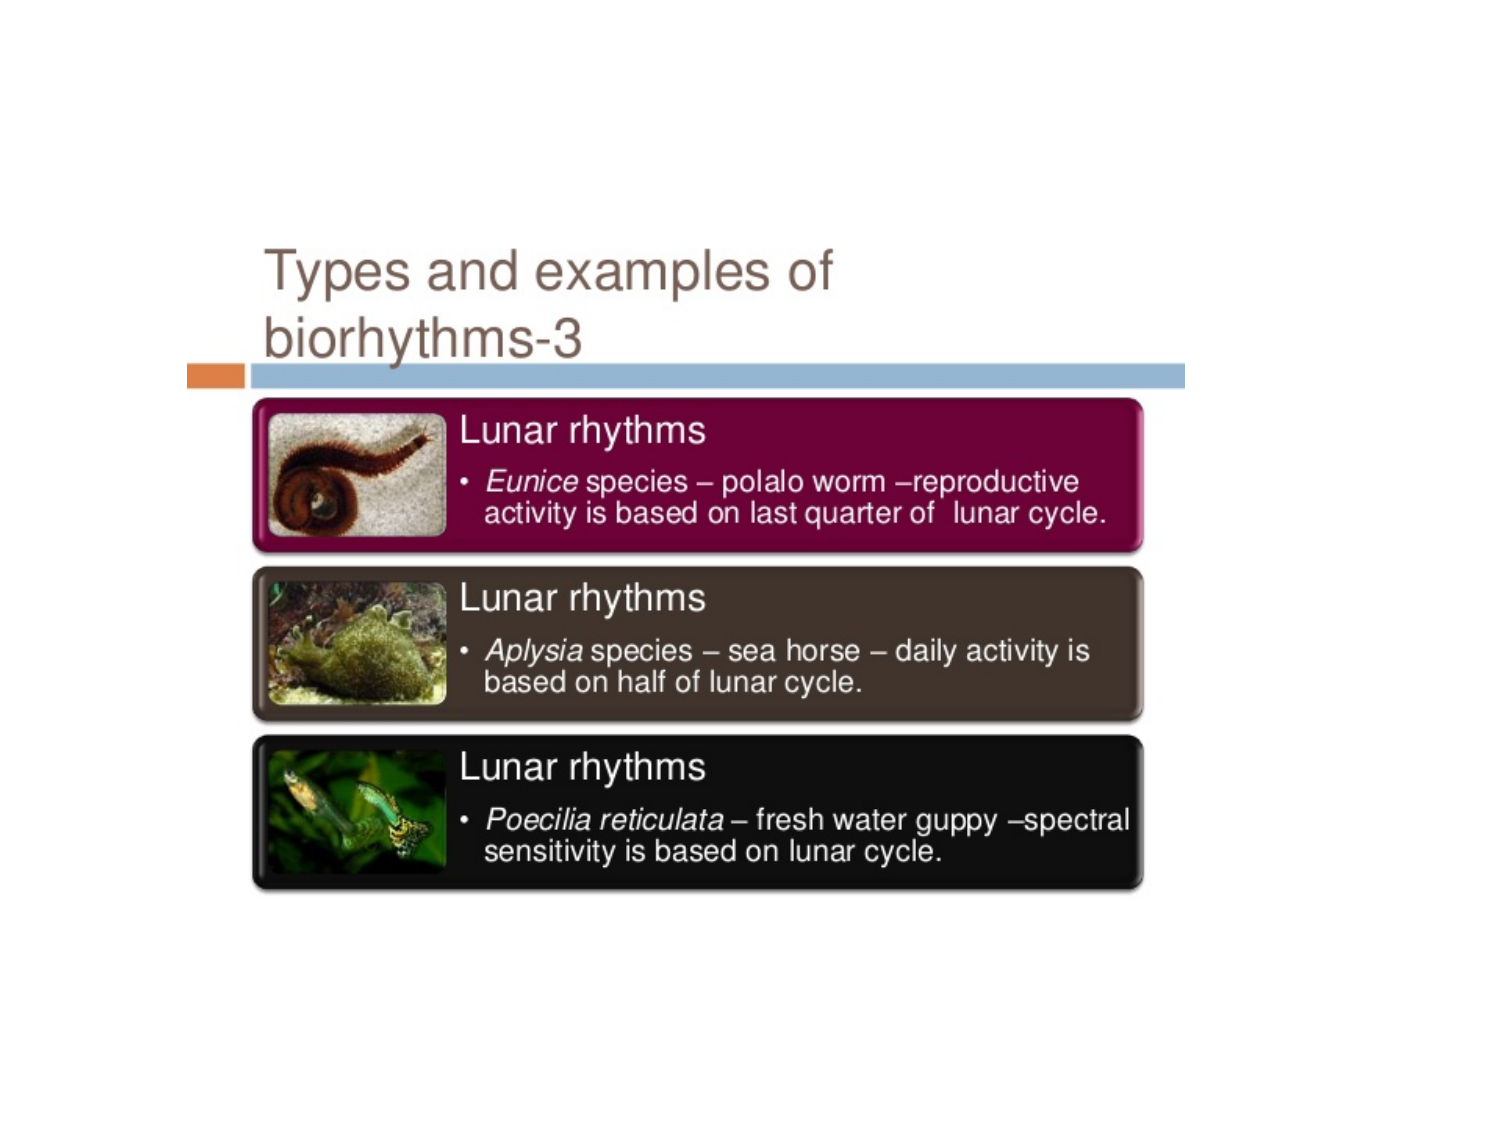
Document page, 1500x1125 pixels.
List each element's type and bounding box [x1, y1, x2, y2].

picture [187, 224, 1185, 974]
